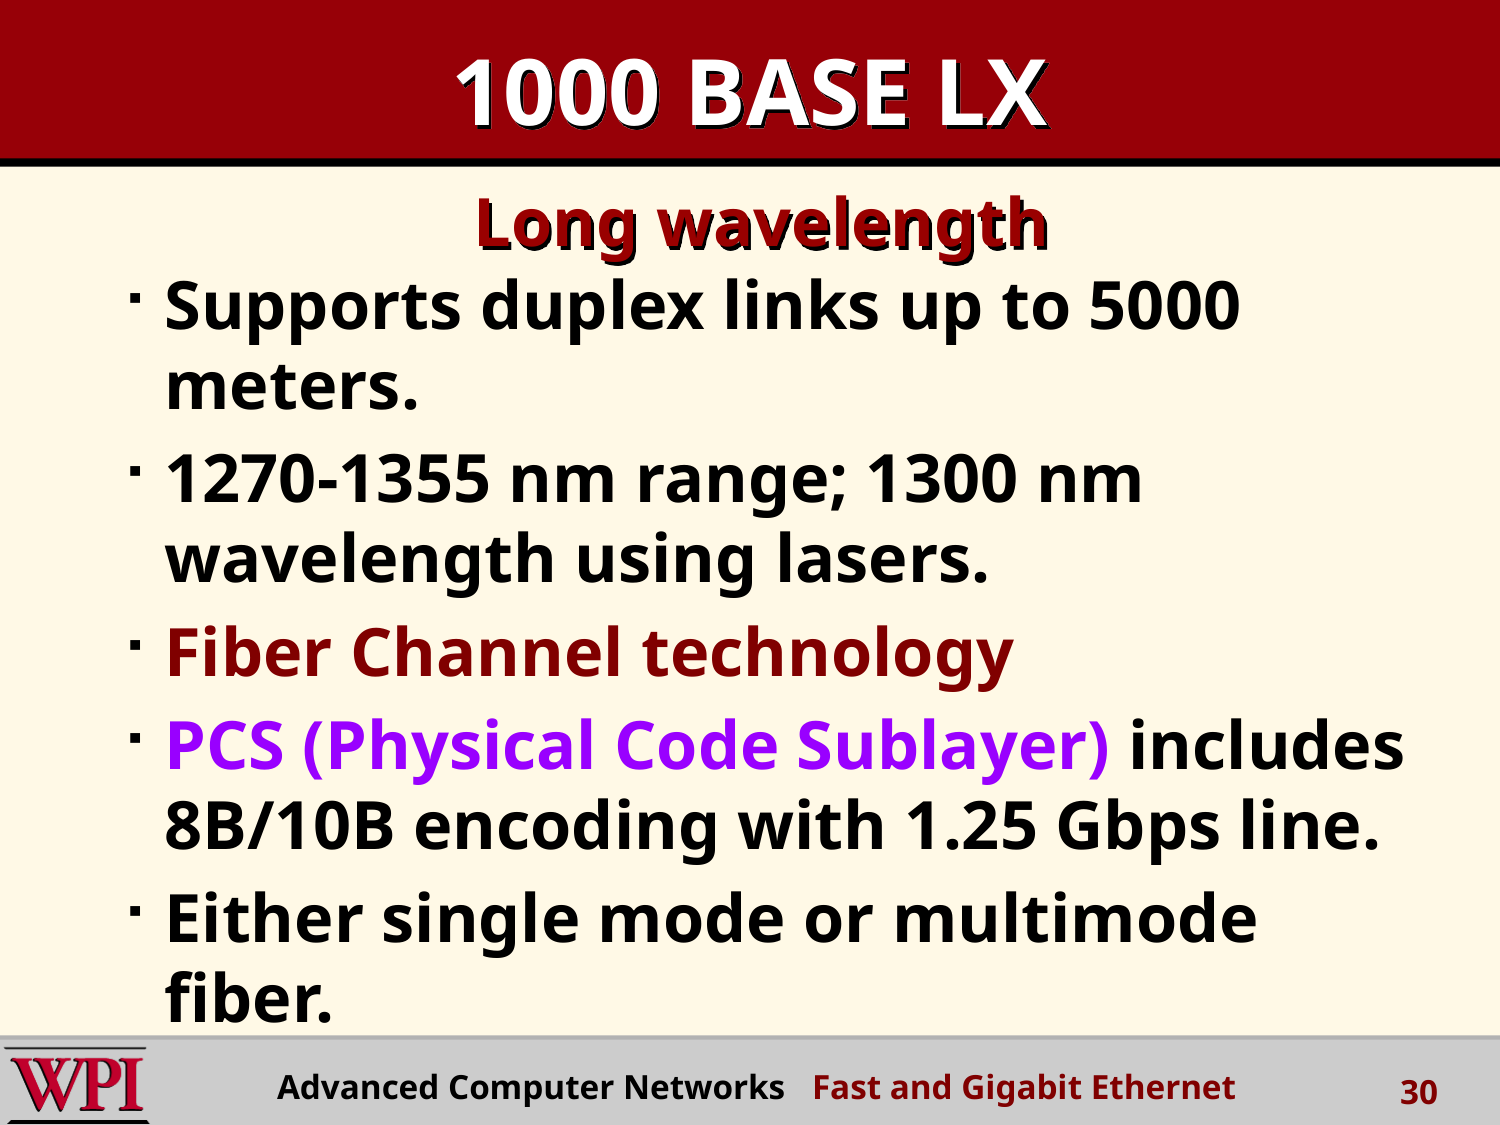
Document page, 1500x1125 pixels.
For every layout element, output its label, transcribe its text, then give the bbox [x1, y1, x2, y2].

title 1000 BASE LX Long wavelength [111, 18, 1388, 255]
picture [0, 0, 1500, 158]
footer Advanced Computer Networks Fast and Gigabit Ethernet [210, 1058, 1304, 1107]
picture [0, 1040, 1500, 1125]
list Supports duplex links up to 5000 meters. 1270-1355 nm range; 1300 nm wavelength using lasers. Fiber Channel technology PCS (Physical Code Sublayer) includes 8B/10B encoding with 1.25 Gbps line. Either single mode or multimode fiber. [112, 255, 1438, 931]
picture [0, 167, 1500, 1035]
slide_number 30 [1344, 1063, 1495, 1102]
